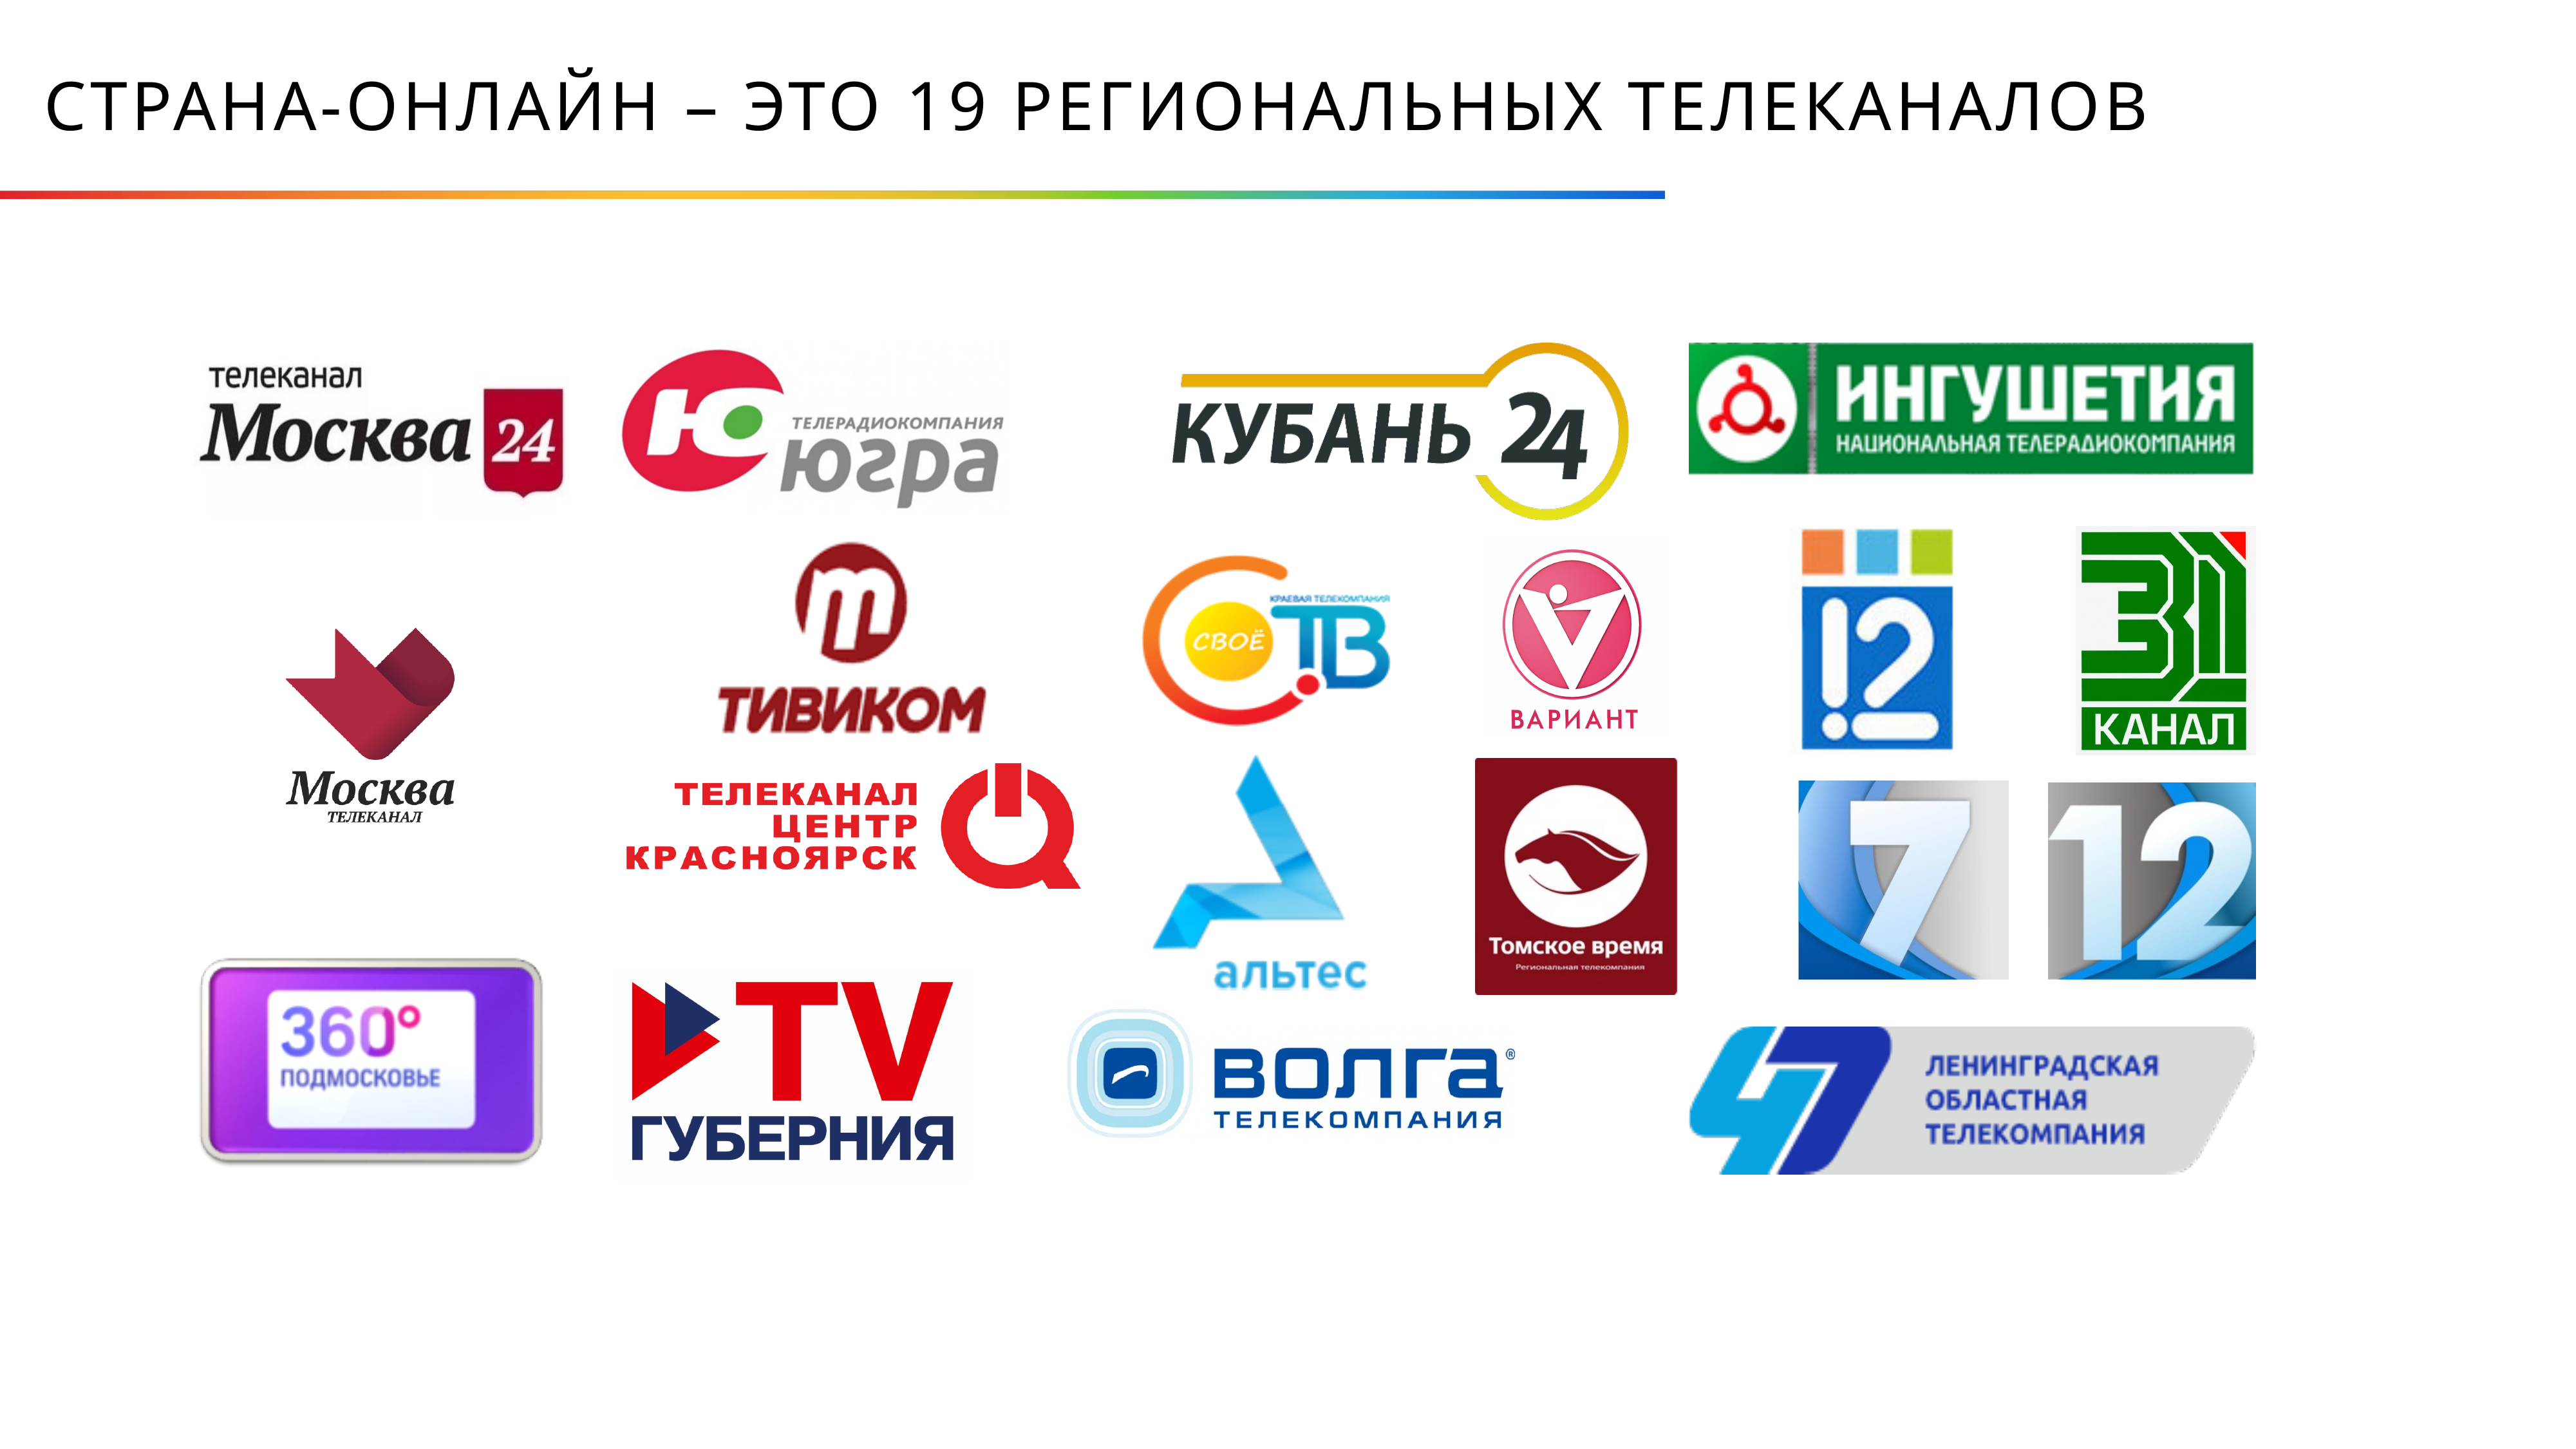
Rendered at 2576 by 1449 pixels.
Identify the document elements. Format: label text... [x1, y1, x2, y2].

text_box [185, 339, 2257, 1181]
title СТРАНА-ОНЛАЙН – ЭТО 19 РЕГИОНАЛЬНЫХ ТЕЛЕКАНАЛОВ [34, 0, 2257, 244]
